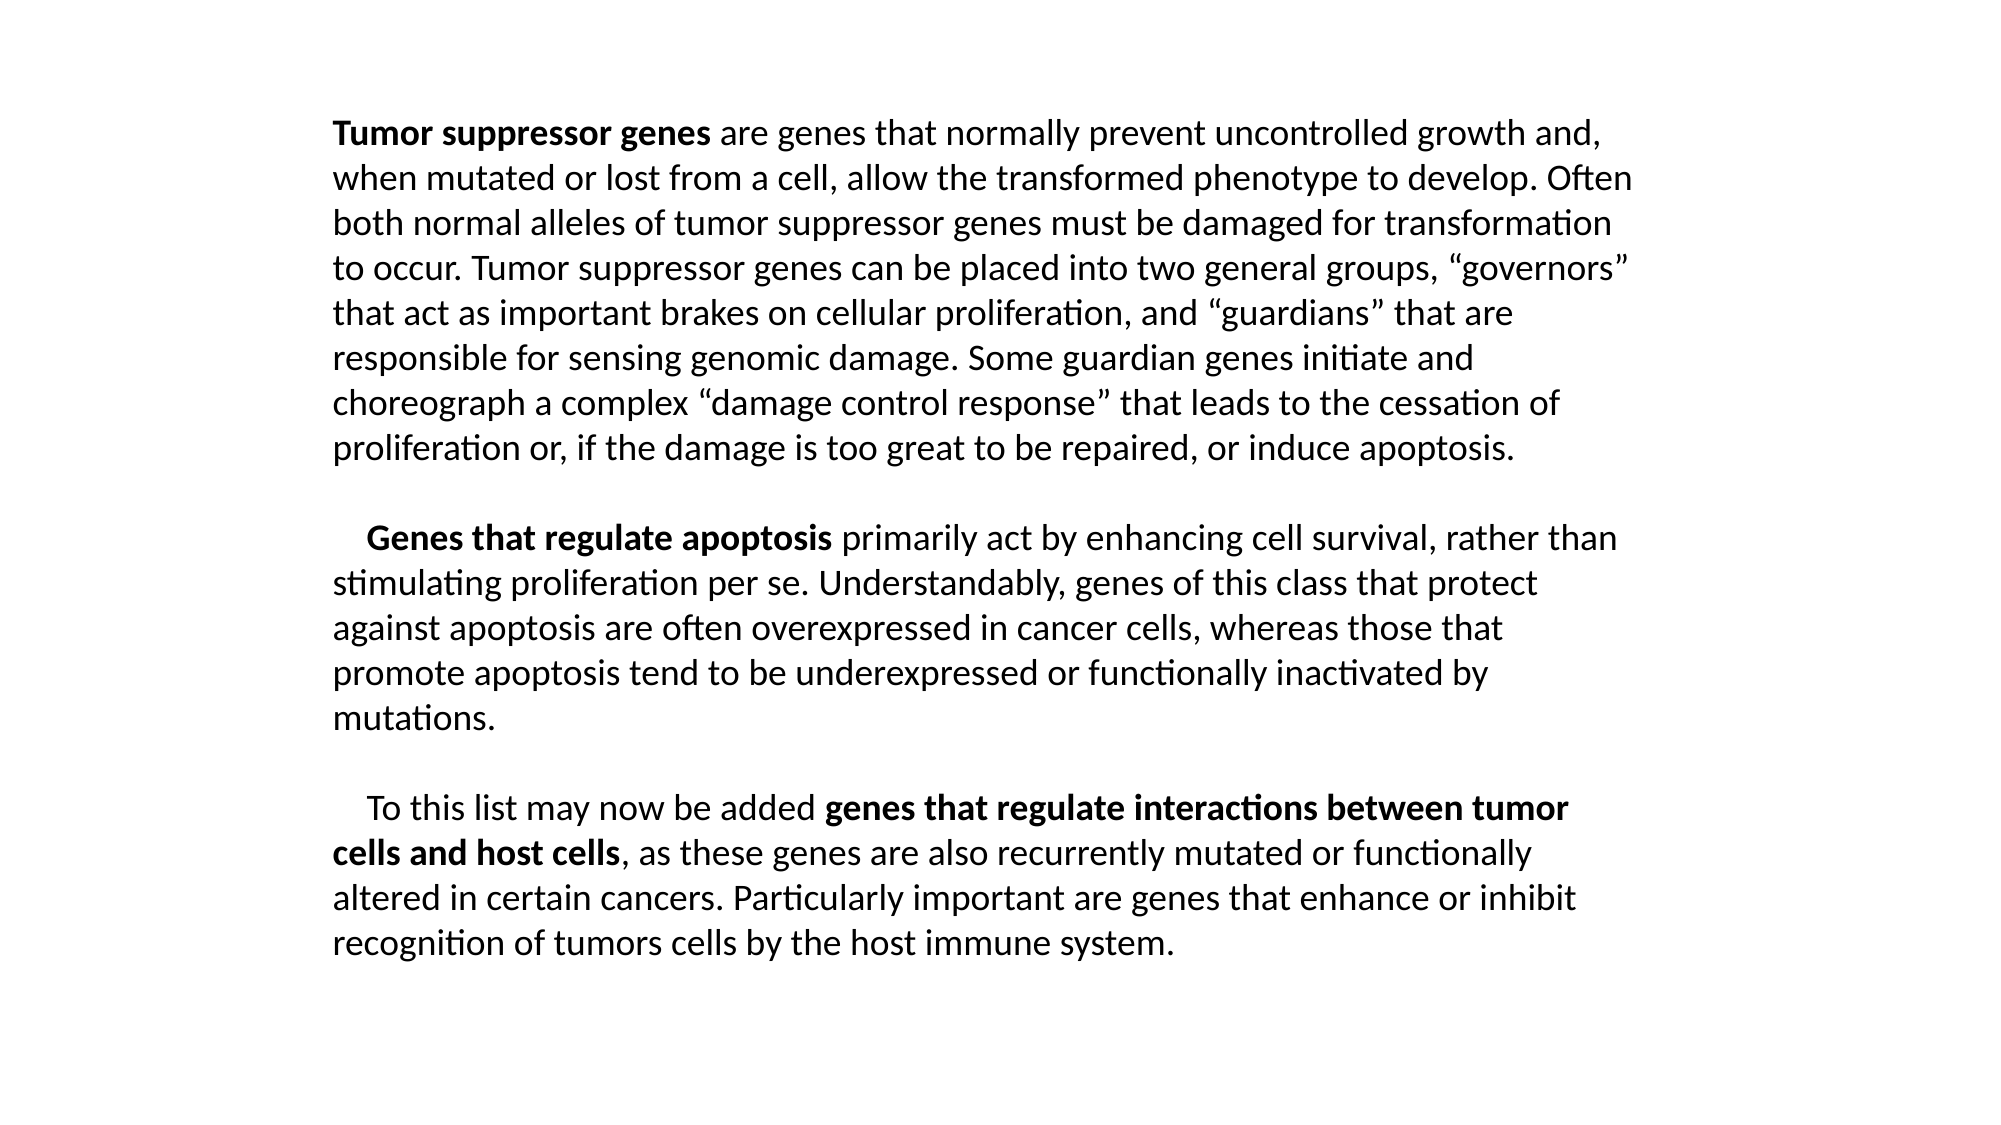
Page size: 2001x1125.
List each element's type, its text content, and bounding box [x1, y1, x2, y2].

text_box Tumor suppressor genes are genes that normally prevent uncontrolled growth and, when mutated or lost from a cell, allow the transformed phenotype to develop. Often both normal alleles of tumor suppressor genes must be damaged for transformation to occur. Tumor suppressor genes can be placed into two general groups, “governors” that act as important brakes on cellular proliferation, and “guardians” that are responsible for sensing genomic damage. Some guardian genes initiate and choreograph a complex “damage control response” that leads to the cessation of proliferation or, if the damage is too great to be repaired, or induce apoptosis. Genes that regulate apoptosis primarily act by enhancing cell survival, rather than stimulating proliferation per se. Understandably, genes of this class that protect against apoptosis are often overexpressed in cancer cells, whereas those that promote apoptosis tend to be underexpressed or functionally inactivated by mutations. To this list may now be added genes that regulate interactions between tumor cells and host cells, as these genes are also recurrently mutated or functionally altered in certain cancers. Particularly important are genes that enhance or inhibit recognition of tumors cells by the host immune system. [317, 100, 1653, 971]
